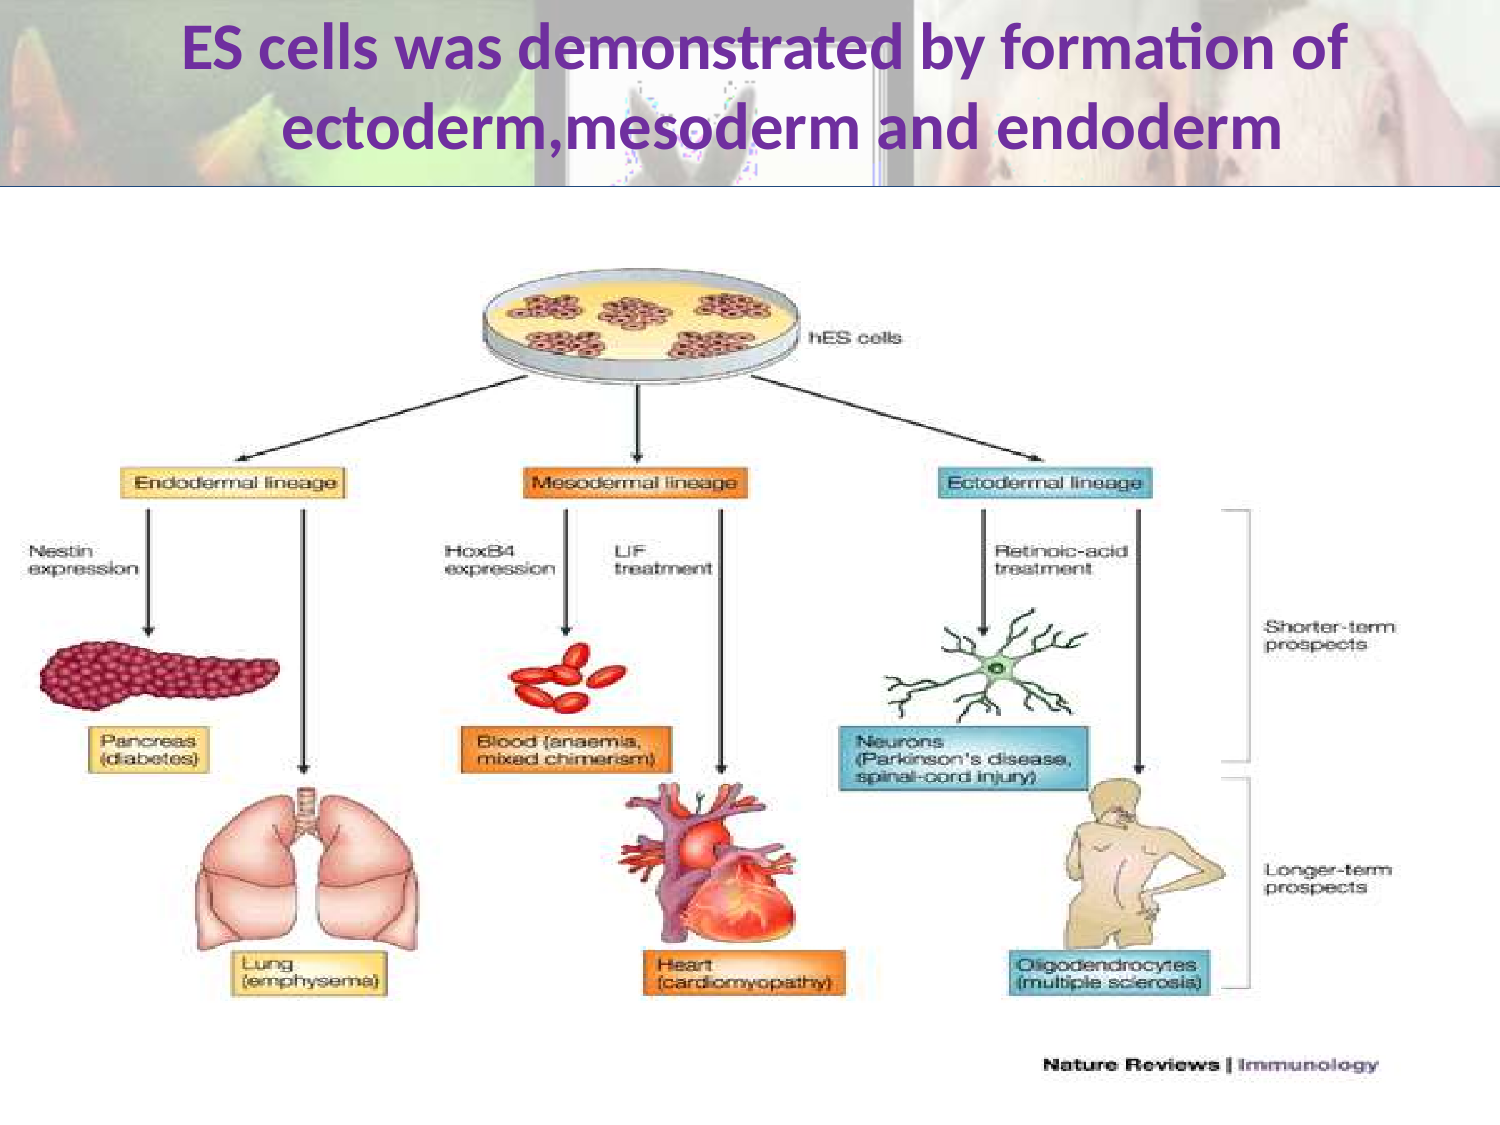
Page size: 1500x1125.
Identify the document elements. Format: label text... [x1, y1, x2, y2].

title ES cells was demonstrated by formation of ectoderm,mesoderm and endoderm [179, 1, 1358, 192]
picture [0, 0, 1500, 186]
text_box [0, 187, 1500, 1125]
